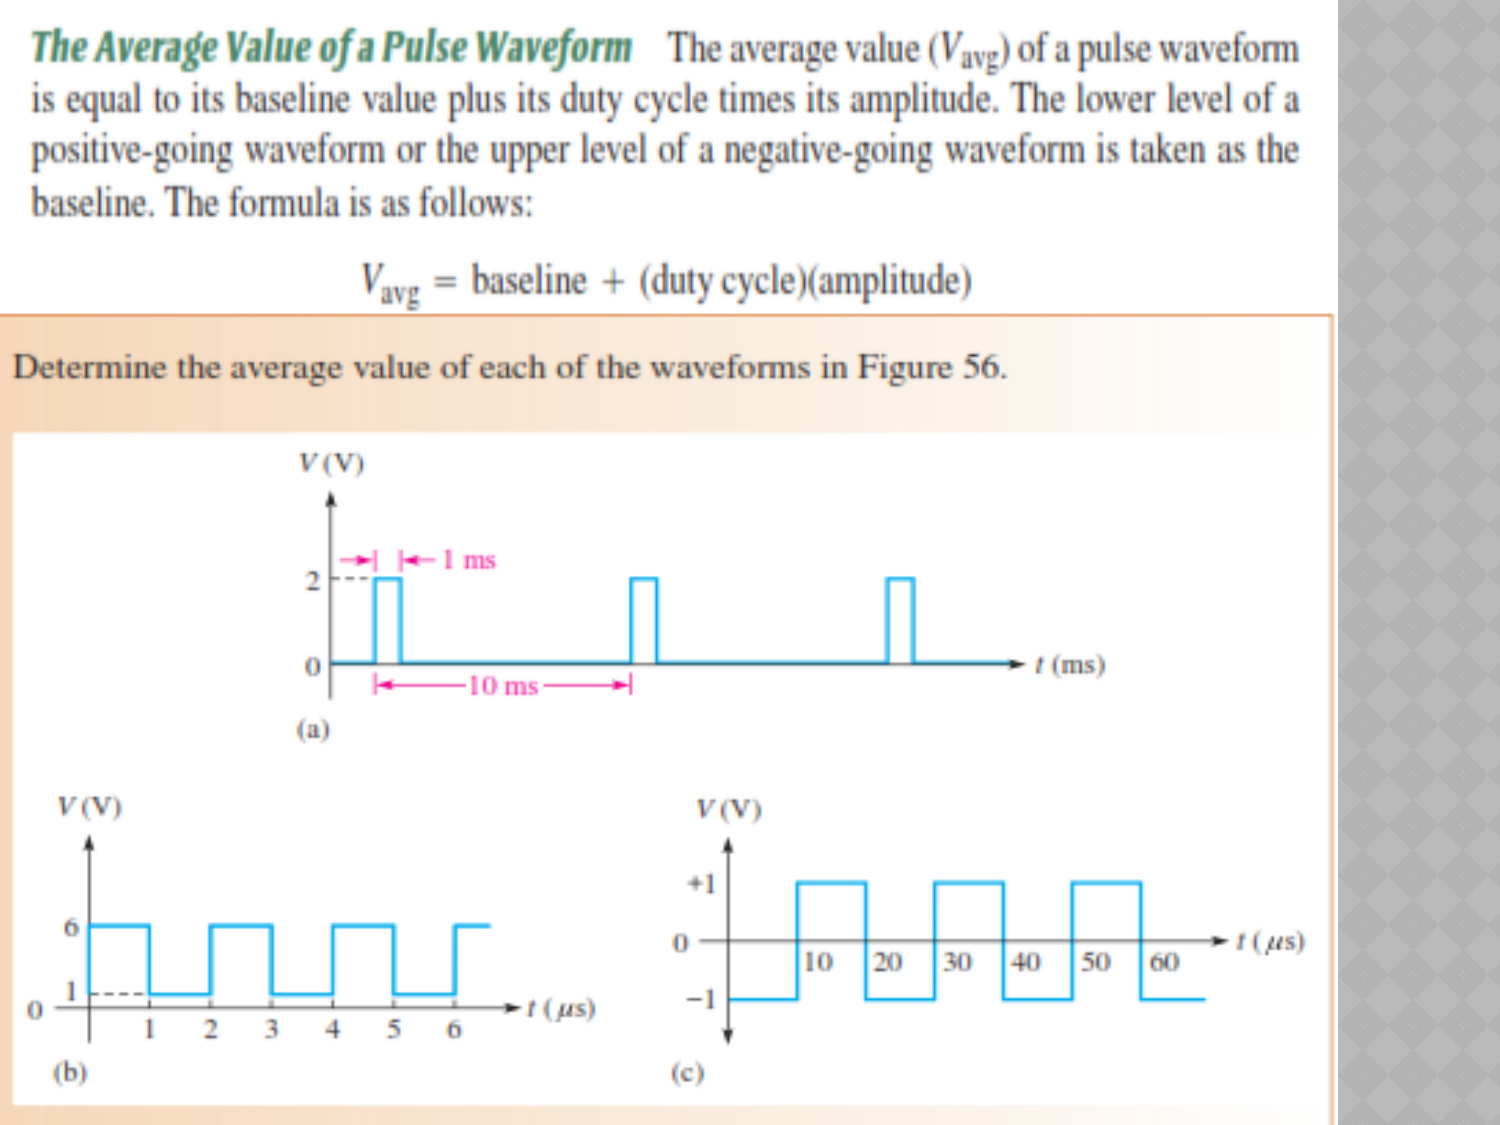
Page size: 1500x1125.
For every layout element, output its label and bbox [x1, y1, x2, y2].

picture [0, 0, 1338, 1125]
